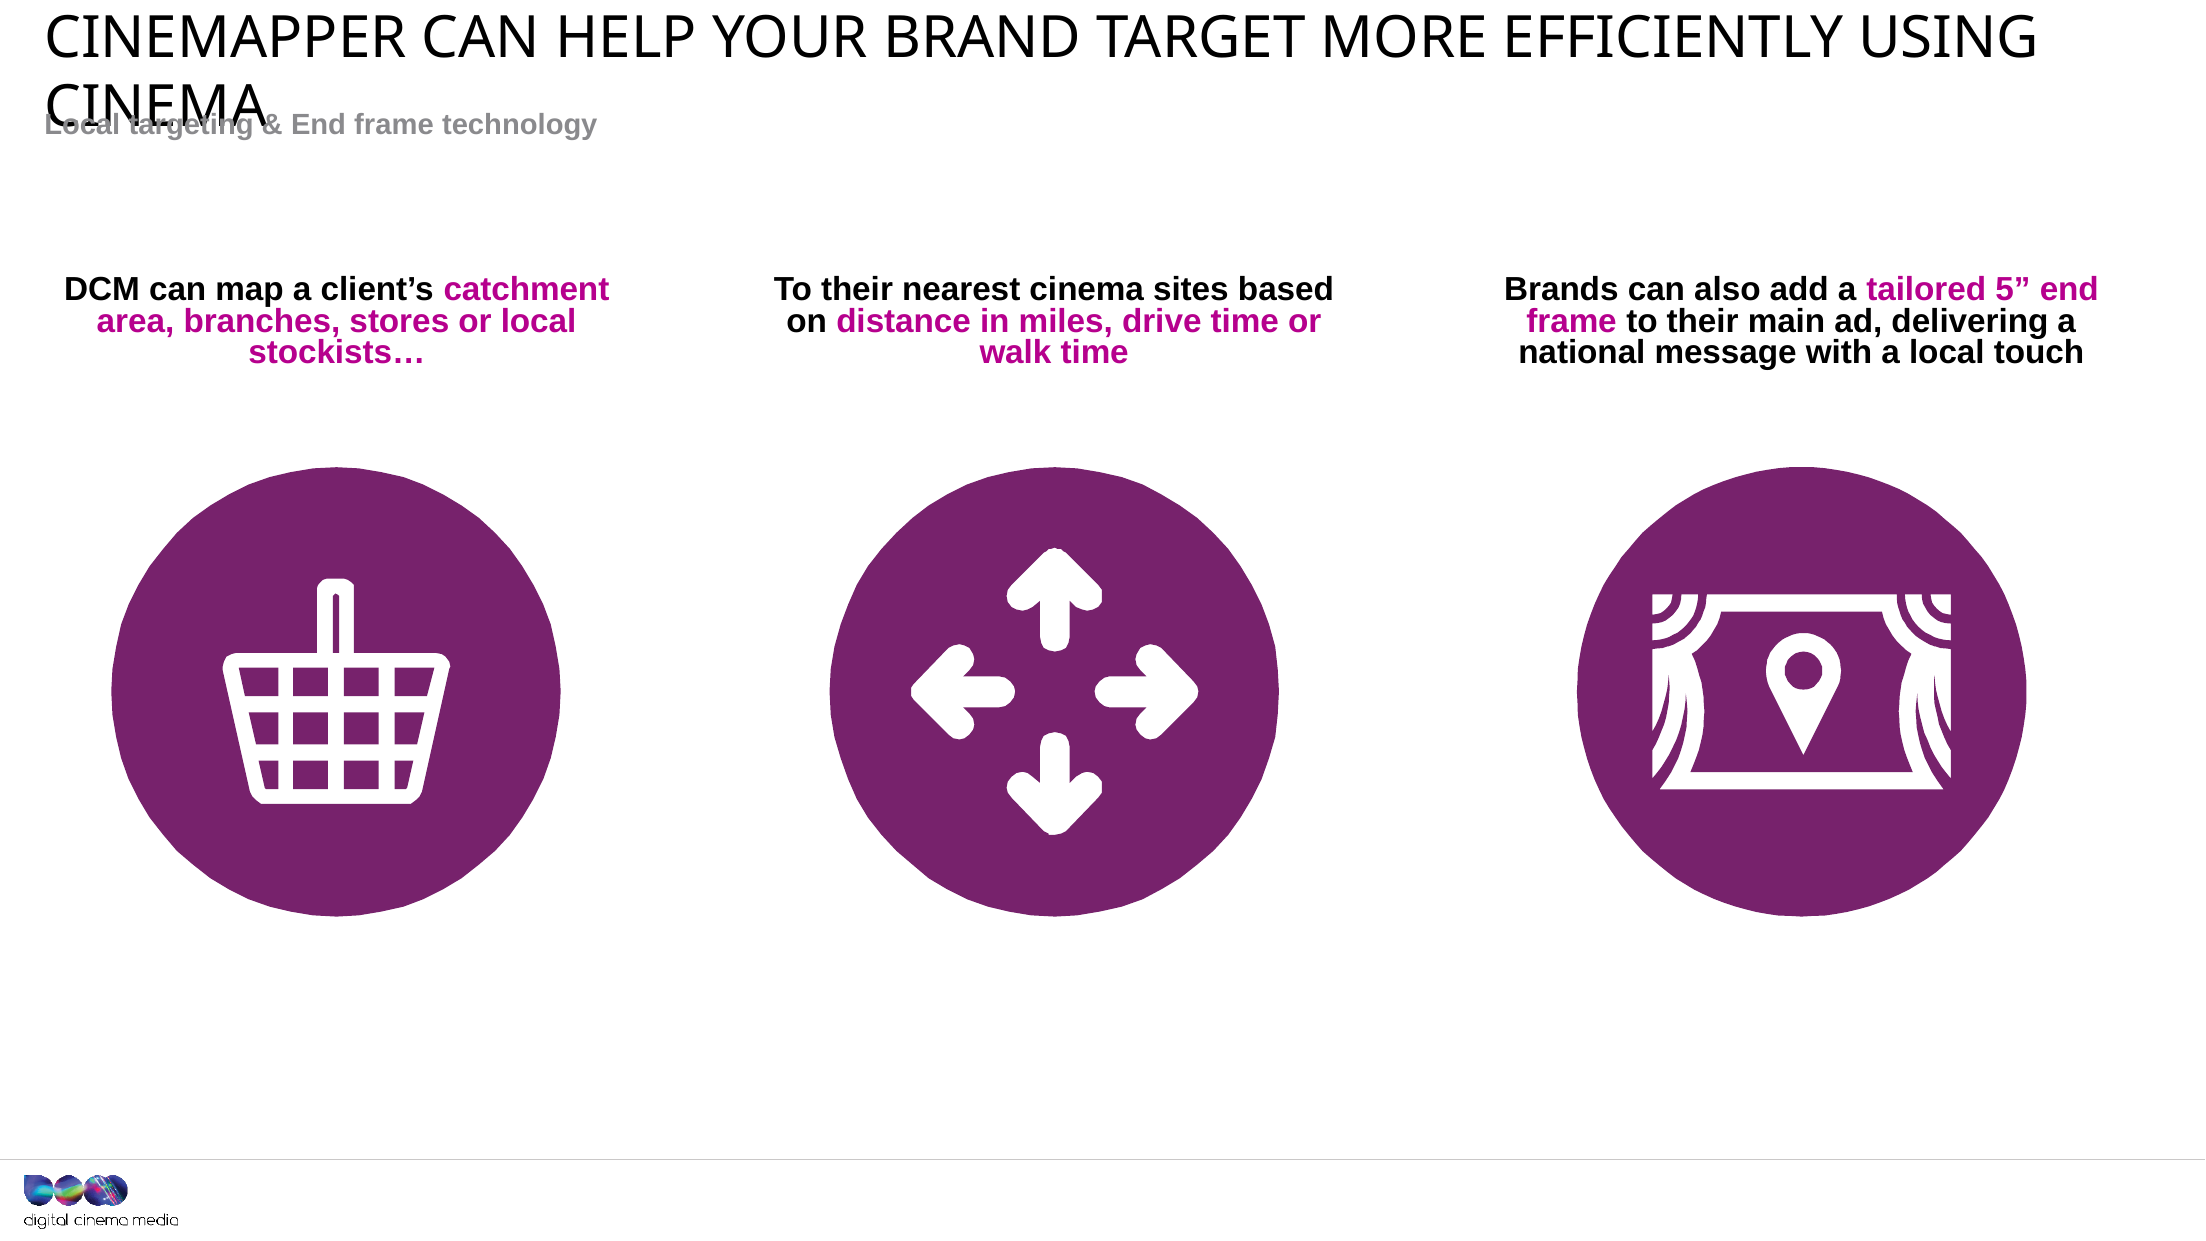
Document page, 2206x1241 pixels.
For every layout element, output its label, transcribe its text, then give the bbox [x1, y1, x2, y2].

text_box [1576, 467, 2027, 917]
text_box DCM can map a client’s catchment area, branches, stores or local stockists… [59, 276, 615, 344]
text_box [829, 467, 1279, 917]
text_box To their nearest cinema sites based on distance in miles, drive time or walk time [755, 276, 1354, 344]
text_box Brands can also add a tailored 5” end frame to their main ad, delivering a national message with a local touch [1503, 276, 2100, 344]
picture [24, 1175, 178, 1229]
title Cinemapper can help your brand target more efficiently using cinema [44, 44, 2081, 93]
text_box [111, 467, 561, 917]
list Local targeting & End frame technology [44, 108, 2083, 181]
